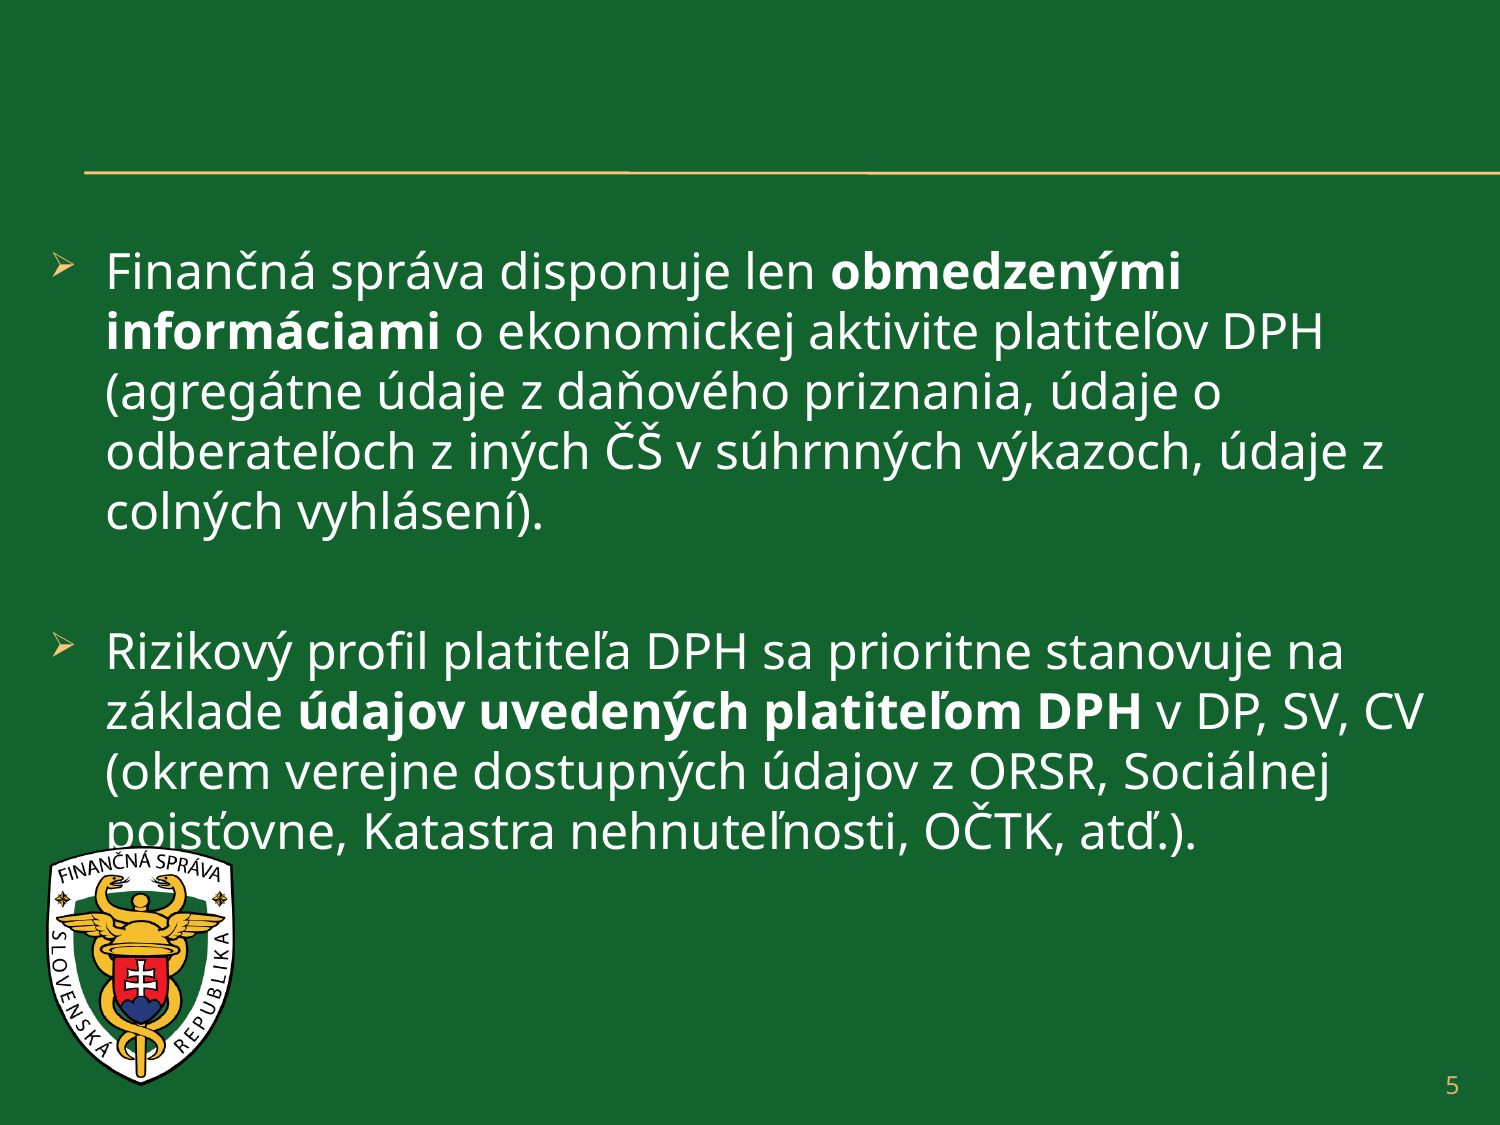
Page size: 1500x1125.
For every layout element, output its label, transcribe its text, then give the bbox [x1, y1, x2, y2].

picture [46, 845, 236, 1086]
list Finančná správa disponuje len obmedzenými informáciami o ekonomickej aktivite platiteľov DPH (agregátne údaje z daňového priznania, údaje o odberateľoch z iných ČŠ v súhrnných výkazoch, údaje z colných vyhlásení). Rizikový profil platiteľa DPH sa prioritne stanovuje na základe údajov uvedených platiteľom DPH v DP, SV, CV (okrem verejne dostupných údajov z ORSR, Sociálnej poisťovne, Katastra nehnuteľnosti, OČTK, atď.). [34, 231, 1460, 999]
slide_number 5 [1350, 1061, 1475, 1103]
